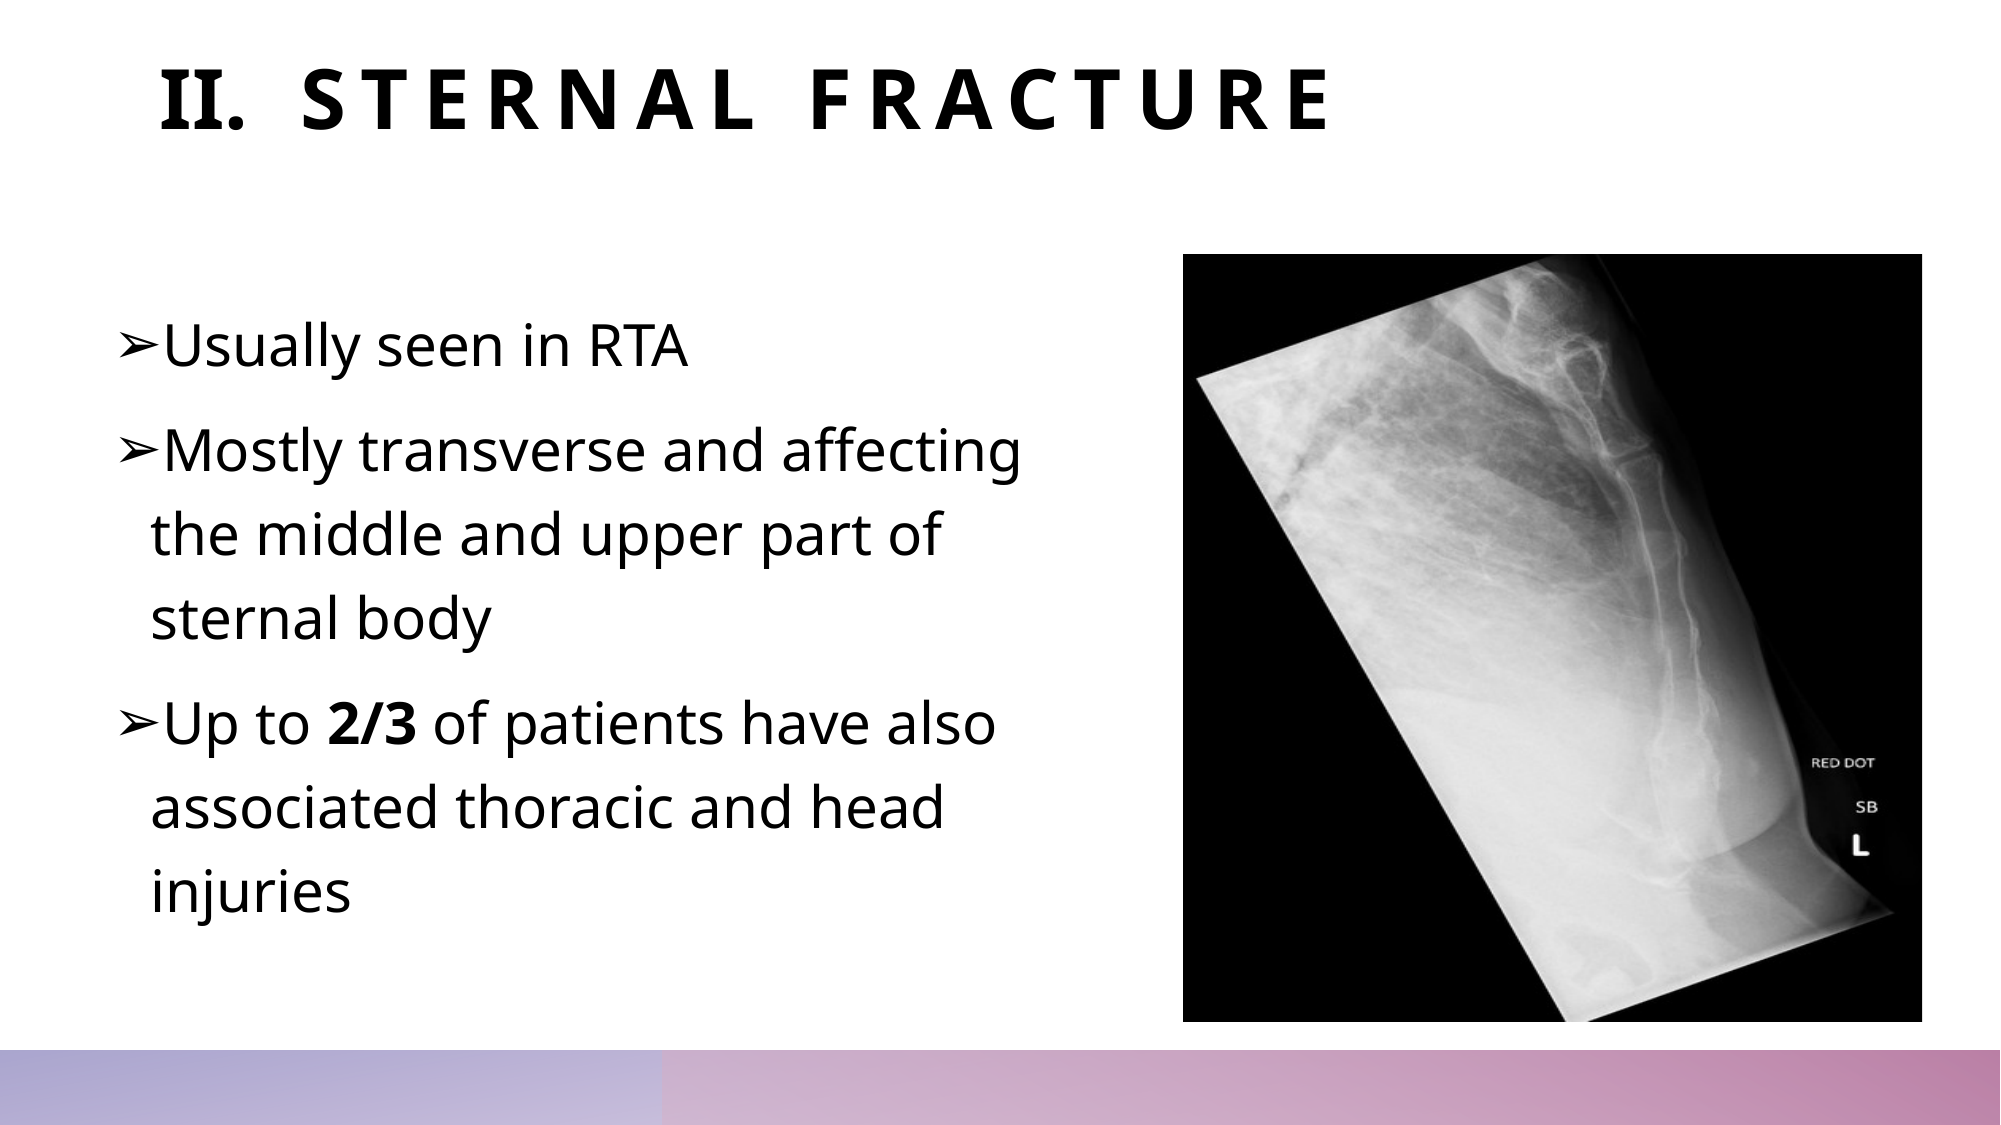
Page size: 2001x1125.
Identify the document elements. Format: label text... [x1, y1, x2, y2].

list Usually seen in RTA Mostly transverse and affecting the middle and upper part of sternal body Up to 2/3 of patients have also associated thoracic and head injuries [112, 293, 1088, 1091]
picture [1182, 253, 1923, 1022]
title Sternal fracture [159, 34, 1841, 147]
